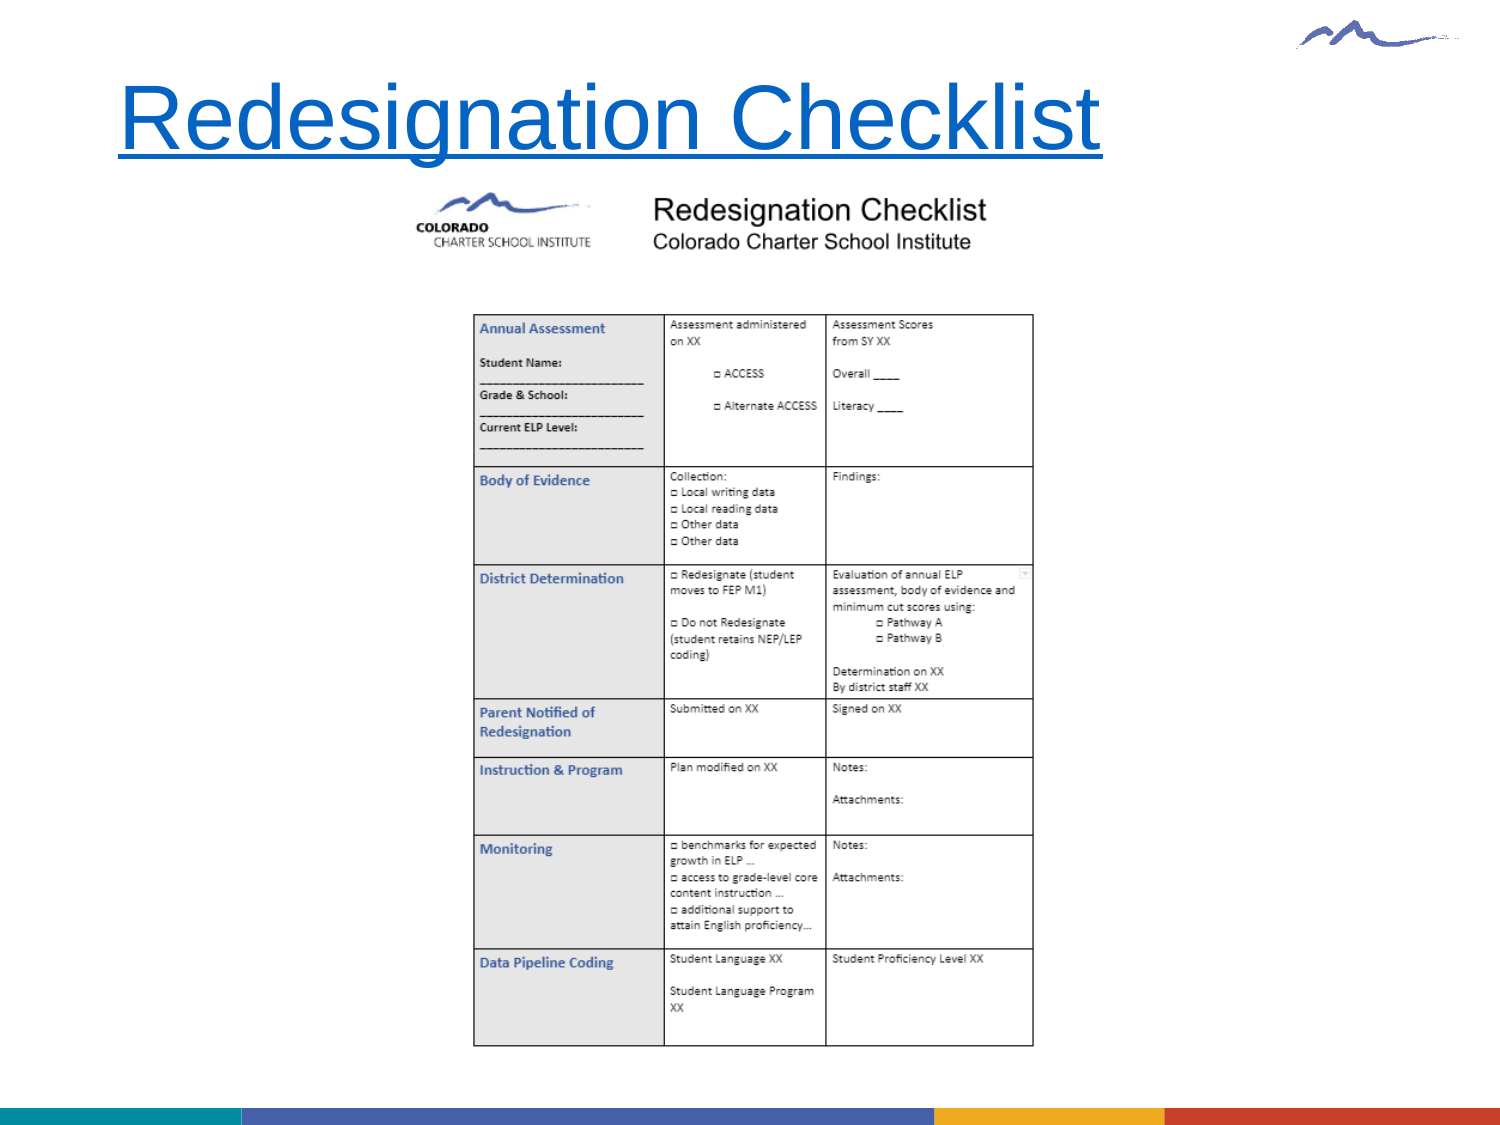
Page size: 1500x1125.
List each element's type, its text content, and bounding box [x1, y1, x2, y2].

picture [1296, 20, 1459, 49]
title Redesignation Checklist [103, 59, 1397, 180]
picture [404, 179, 1096, 1080]
